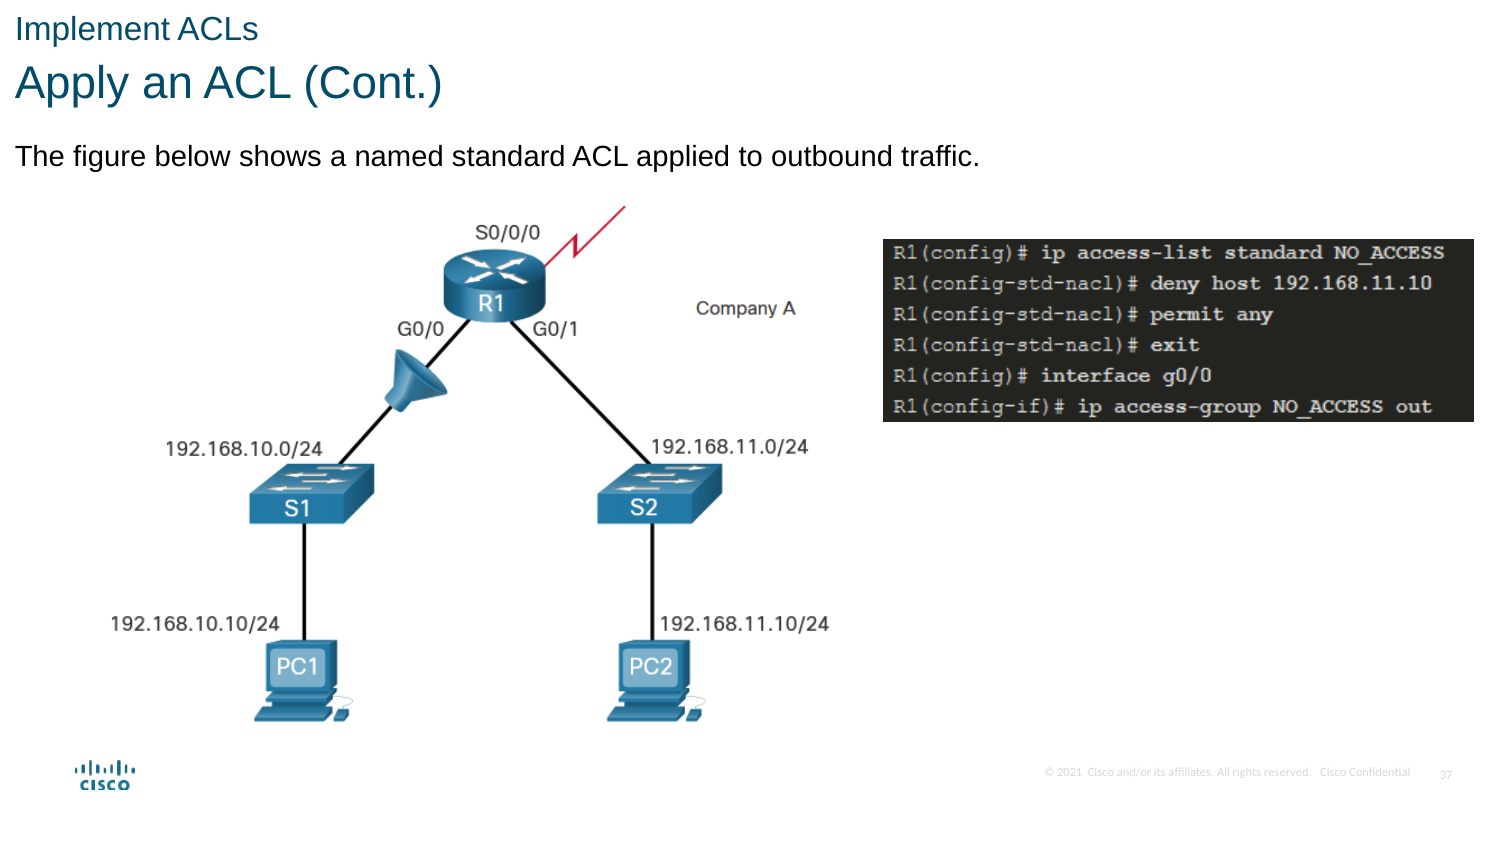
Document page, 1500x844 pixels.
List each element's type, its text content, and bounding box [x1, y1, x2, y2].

list Implement ACLs [0, 0, 1500, 45]
text_box The figure below shows a named standard ACL applied to outbound traffic. [0, 122, 1350, 195]
list Apply an ACL (Cont.) [0, 45, 1500, 195]
slide_number 37 [1425, 759, 1500, 797]
picture [883, 239, 1474, 422]
picture [102, 188, 844, 734]
picture [75, 759, 135, 790]
